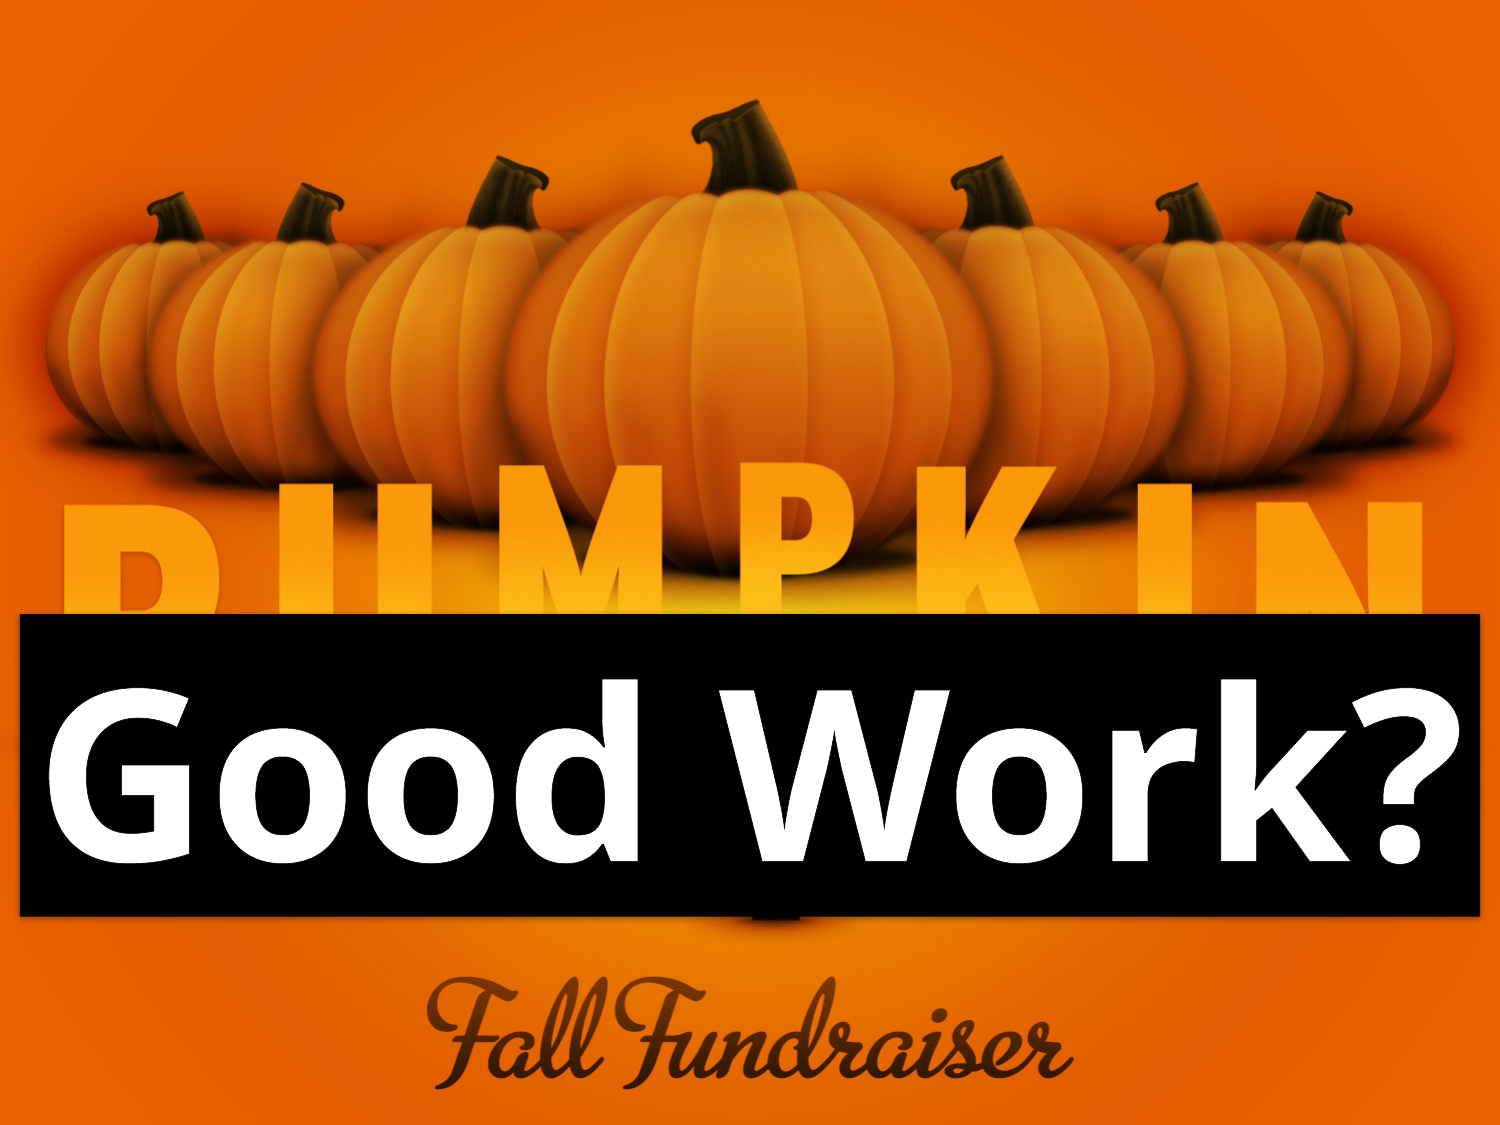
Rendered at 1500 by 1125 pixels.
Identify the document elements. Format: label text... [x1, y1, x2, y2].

picture [0, 0, 1500, 1125]
text_box Good Work? [17, 611, 1483, 920]
